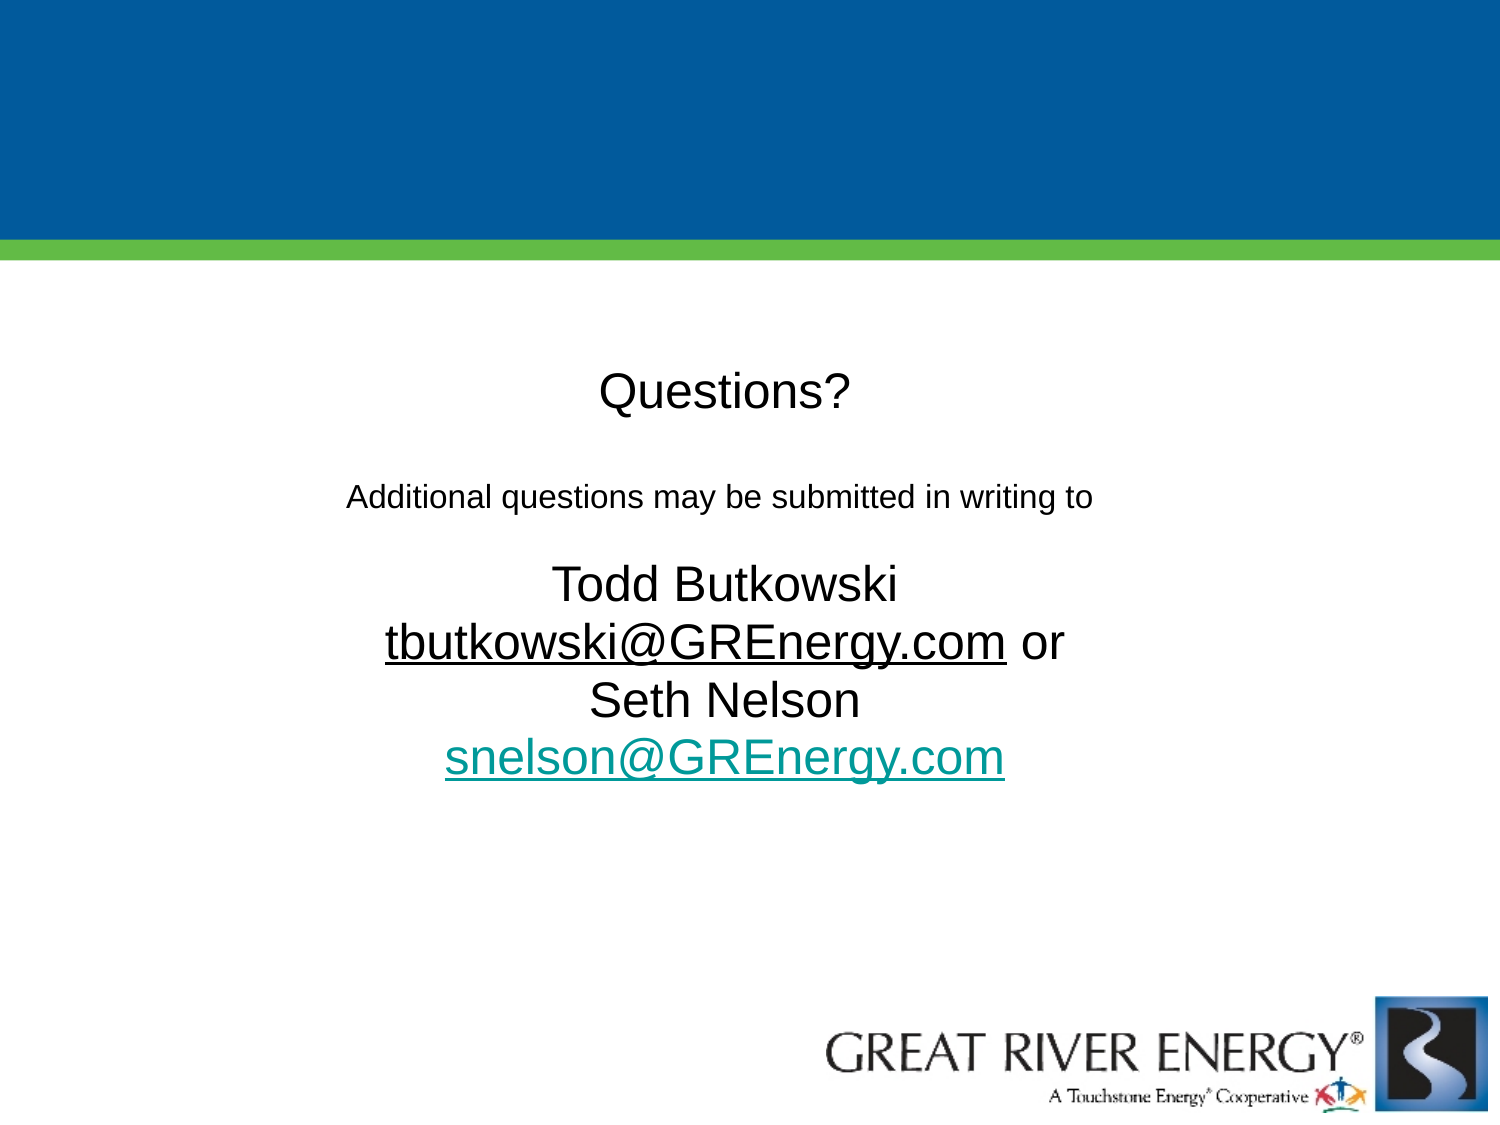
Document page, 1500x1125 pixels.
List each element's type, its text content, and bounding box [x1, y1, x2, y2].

picture [826, 996, 1488, 1113]
picture [0, 0, 1500, 239]
subtitle Questions? Additional questions may be submitted in writing to Todd Butkowski tbutkowski@GREnergy.com or Seth Nelson snelson@GREnergy.com [199, 362, 1251, 788]
